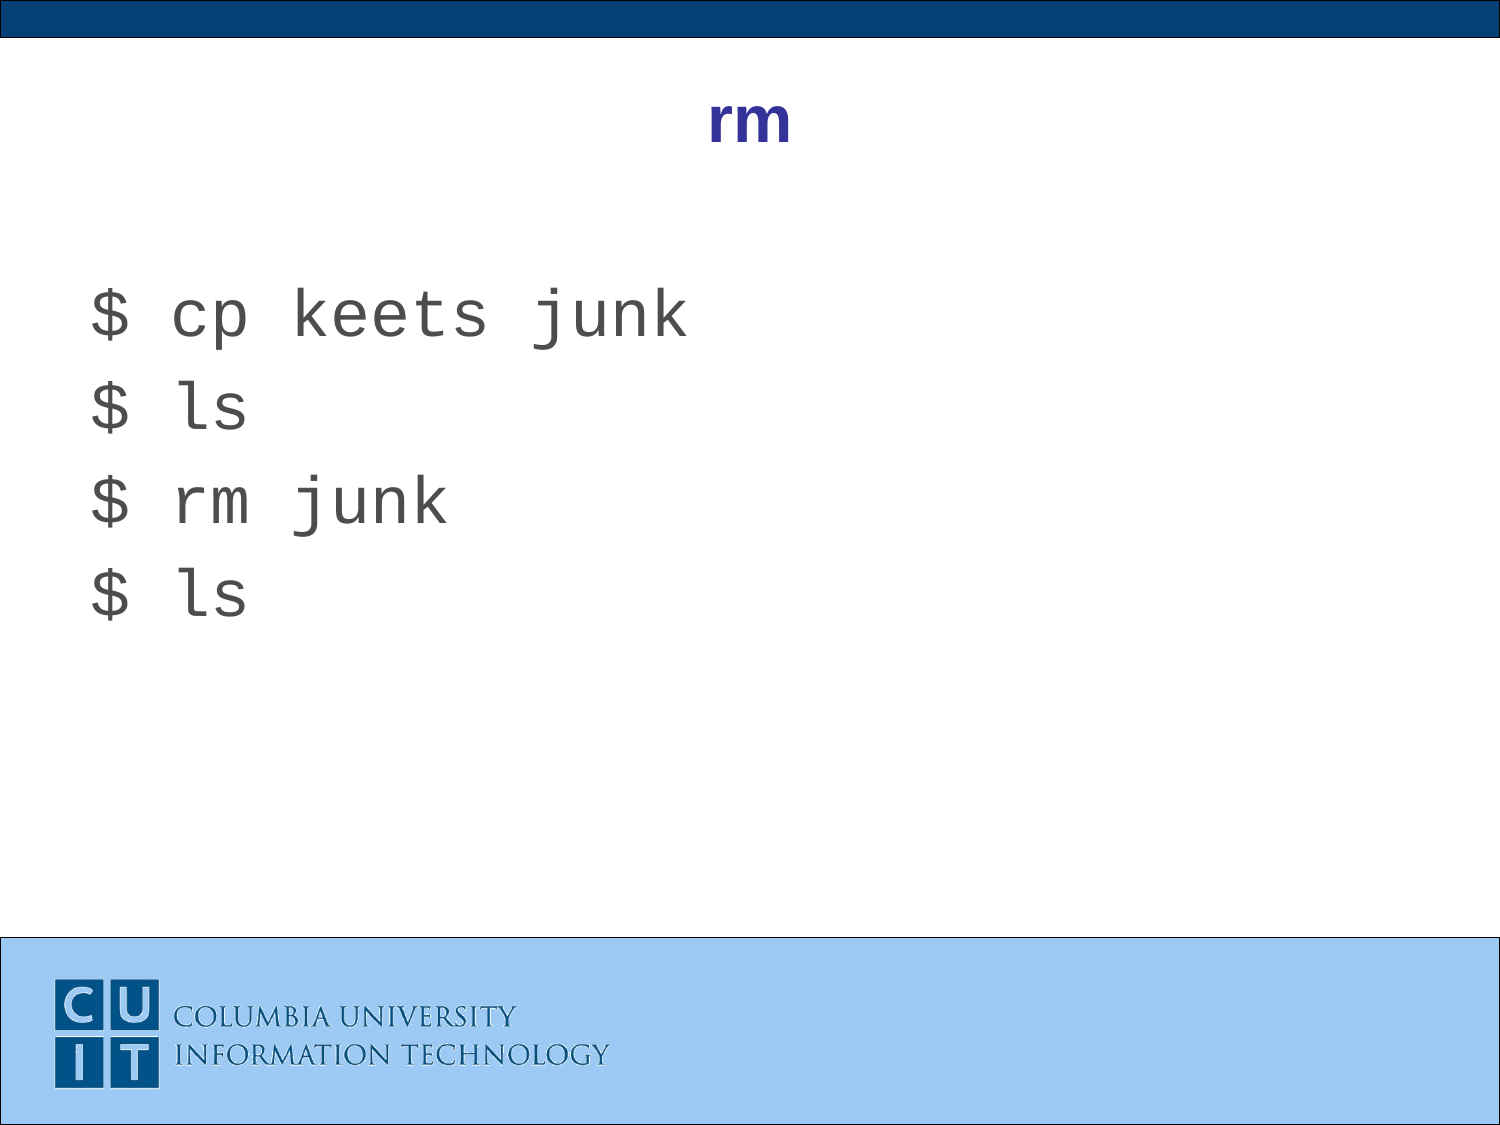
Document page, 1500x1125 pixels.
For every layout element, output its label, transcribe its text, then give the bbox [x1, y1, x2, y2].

list $ cp keets junk $ ls $ rm junk $ ls [74, 262, 1426, 901]
picture [50, 977, 625, 1090]
title rm [74, 44, 1426, 188]
